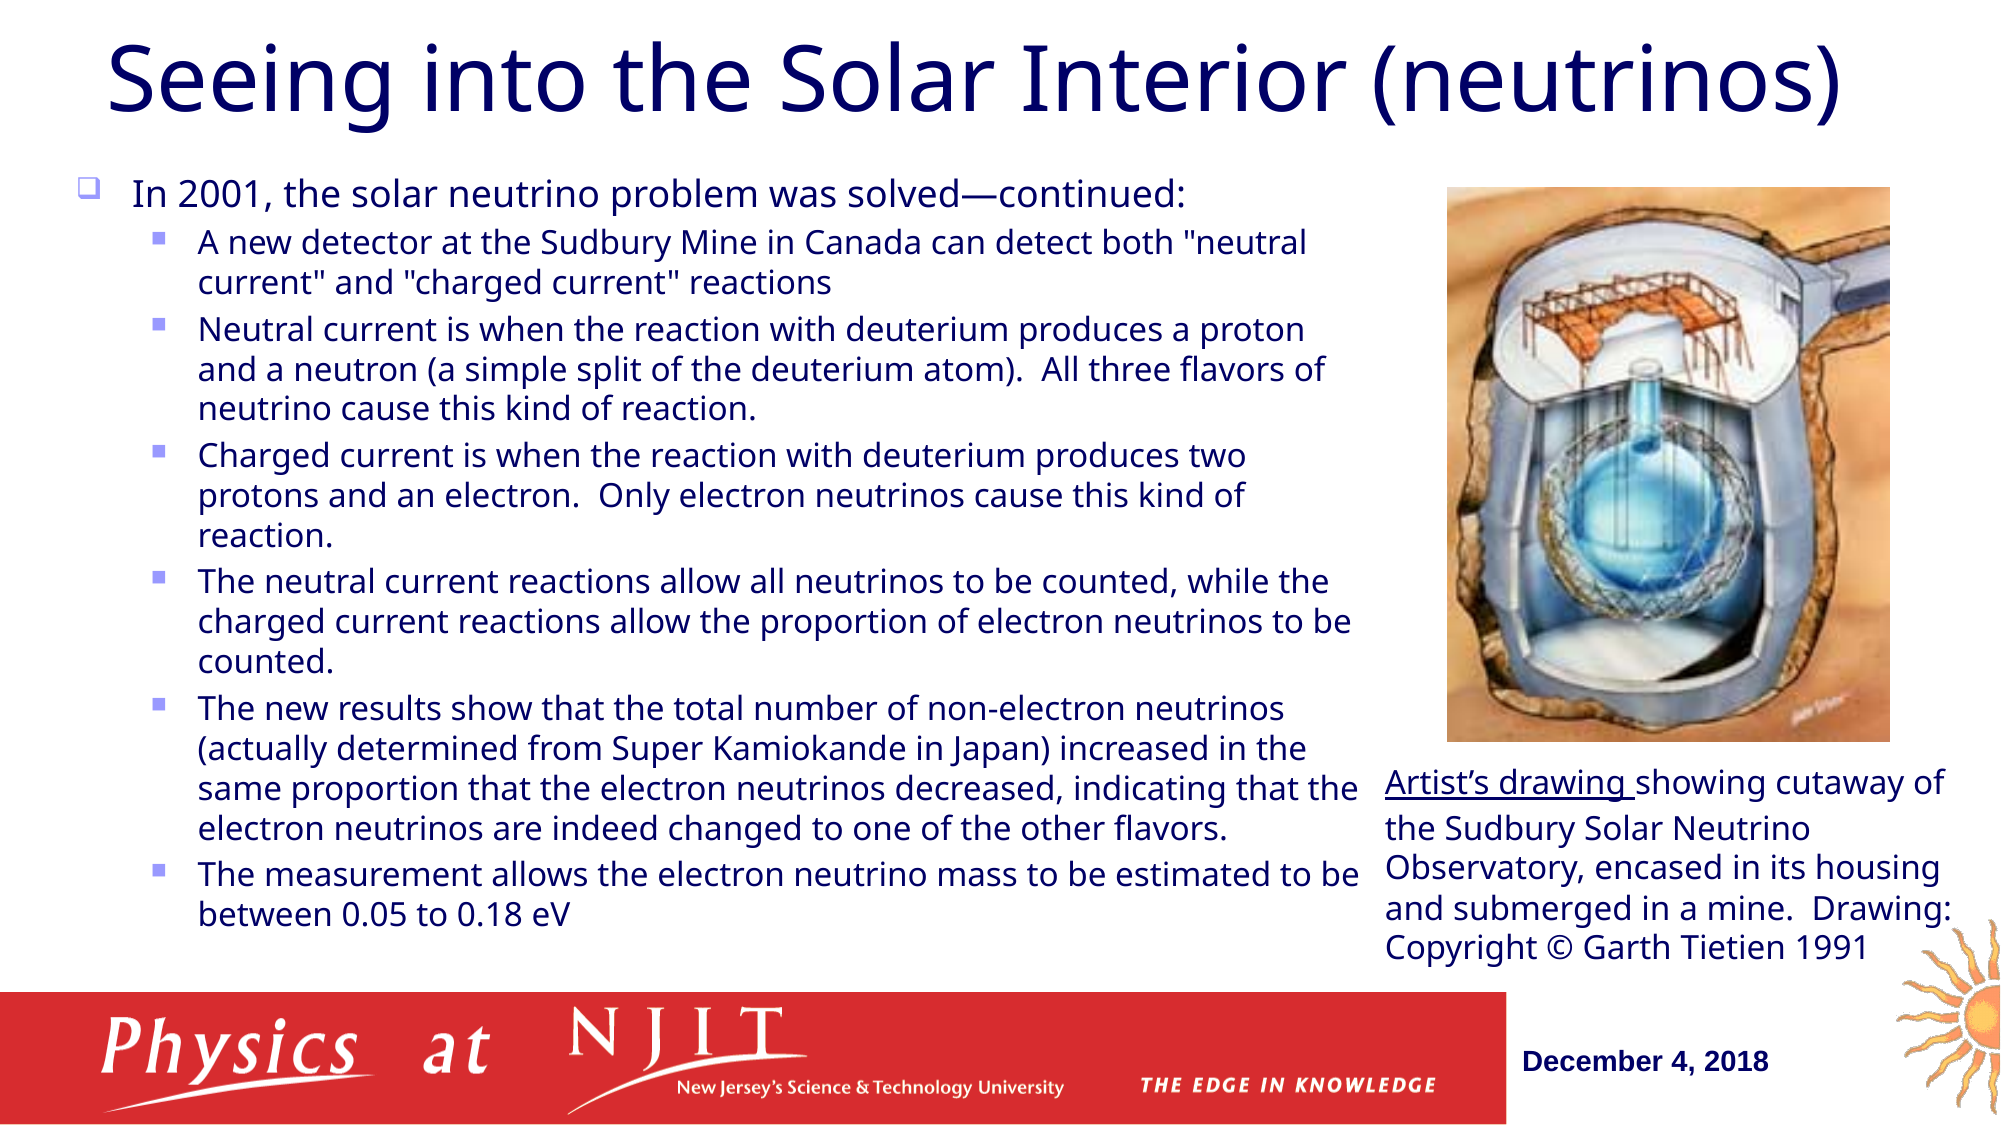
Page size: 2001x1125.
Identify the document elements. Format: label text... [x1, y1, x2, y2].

picture [1447, 187, 1890, 743]
list In 2001, the solar neutrino problem was solved—continued: A new detector at the Sudbury Mine in Canada can detect both "neutral current" and "charged current" reactions Neutral current is when the reaction with deuterium produces a proton and a neutron (a simple split of the deuterium atom). All three flavors of neutrino cause this kind of reaction. Charged current is when the reaction with deuterium produces two protons and an electron. Only electron neutrinos cause this kind of reaction. The neutral current reactions allow all neutrinos to be counted, while the charged current reactions allow the proportion of electron neutrinos to be counted. The new results show that the total number of non-electron neutrinos (actually determined from Super Kamiokande in Japan) increased in the same proportion that the electron neutrinos decreased, indicating that the electron neutrinos are indeed changed to one of the other flavors. The measurement allows the electron neutrino mass to be estimated to be between 0.05 to 0.18 eV [60, 162, 1380, 925]
picture [0, 992, 1507, 1125]
title Seeing into the Solar Interior (neutrinos) [60, 0, 1890, 150]
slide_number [1506, 1040, 1855, 1085]
text_box Artist’s drawing showing cutaway of the Sudbury Solar Neutrino Observatory, encased in its housing and submerged in a mine. Drawing: Copyright © Garth Tietien 1991 [1370, 754, 1991, 974]
picture [1893, 915, 2001, 1122]
